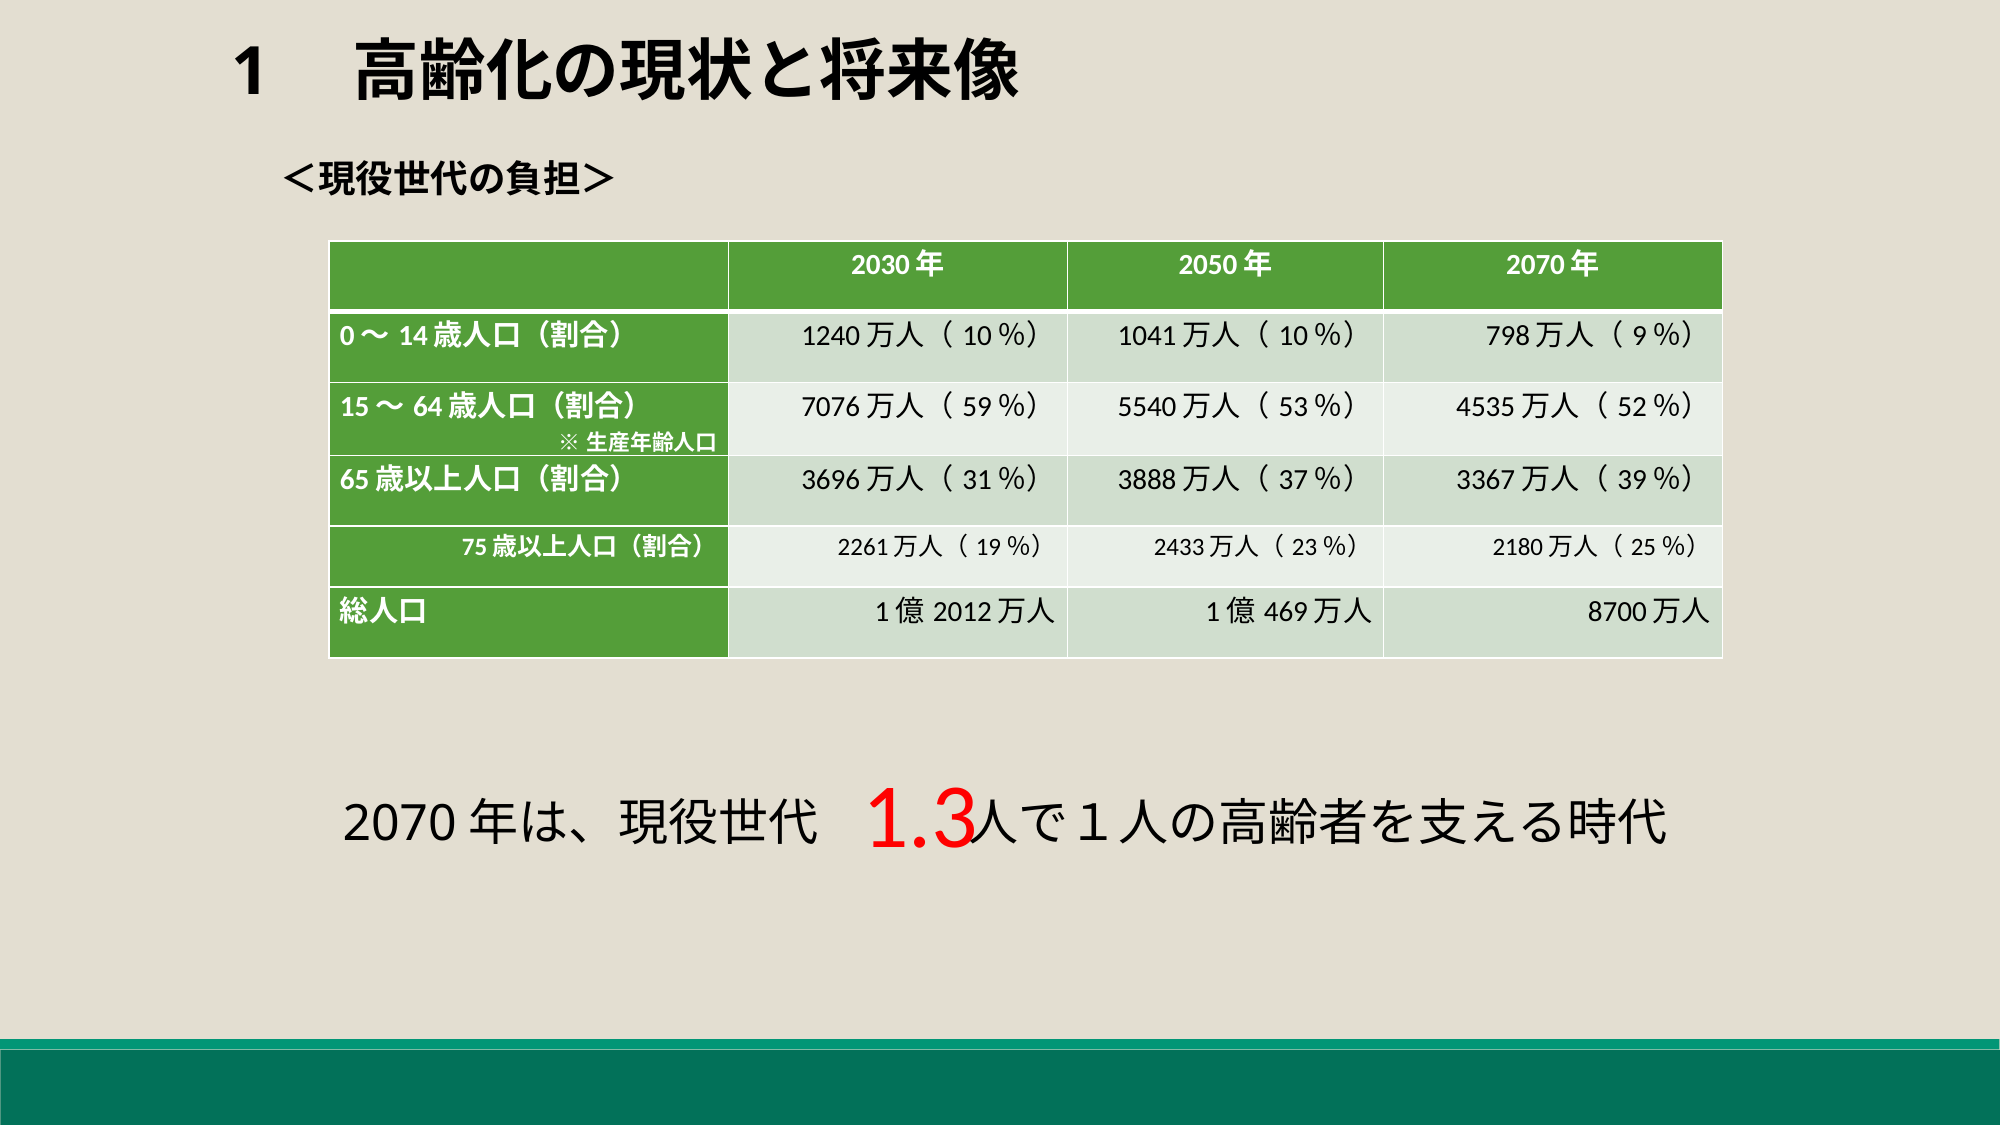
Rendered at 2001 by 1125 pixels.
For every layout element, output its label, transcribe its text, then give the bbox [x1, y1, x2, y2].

table_cell 5540万人（53％） [1068, 383, 1383, 455]
text_box 2070年は、現役世代 人で１人の高齢者を支える時代 [994, 783, 1714, 859]
table_cell 総人口 [330, 588, 728, 657]
text_box ＜現役世代の負担＞ [265, 148, 634, 208]
table_cell 2180万人（25％） [1384, 527, 1722, 586]
table_cell 8700万人 [1384, 588, 1722, 657]
table_cell 798万人（9％） [1384, 314, 1722, 382]
table_cell 2261万人（19％） [729, 527, 1067, 586]
table_cell 2433万人（23％） [1068, 527, 1383, 586]
table_cell 15～64歳人口（割合） ※生産年齢人口 [330, 383, 728, 455]
text_box 2070年は、現役世代 人で１人の高齢者を支える時代 [327, 783, 847, 859]
table_header 2070年 [1384, 242, 1722, 309]
table_cell 0～14歳人口（割合） [330, 314, 728, 382]
table_cell 1240万人（10％） [729, 314, 1067, 382]
table_cell 1億469万人 [1068, 588, 1383, 657]
table_cell 3888万人（37％） [1068, 456, 1383, 525]
table_cell 75歳以上人口（割合） [330, 527, 728, 586]
table_cell 1億2012万人 [729, 588, 1067, 657]
table_cell 65歳以上人口（割合） [330, 456, 728, 525]
text_box 1 高齢化の現状と将来像 [217, 20, 1036, 115]
table_cell 4535万人（52％） [1384, 383, 1722, 455]
table_header 2050年 [1068, 242, 1383, 309]
text_box 1.3 [847, 748, 994, 873]
table_header 2030年 [729, 242, 1067, 309]
table_cell 3696万人（31％） [729, 456, 1067, 525]
table_cell 3367万人（39％） [1384, 456, 1722, 525]
table_header [330, 242, 728, 309]
table_cell 1041万人（10％） [1068, 314, 1383, 382]
table_cell 7076万人（59％） [729, 383, 1067, 455]
